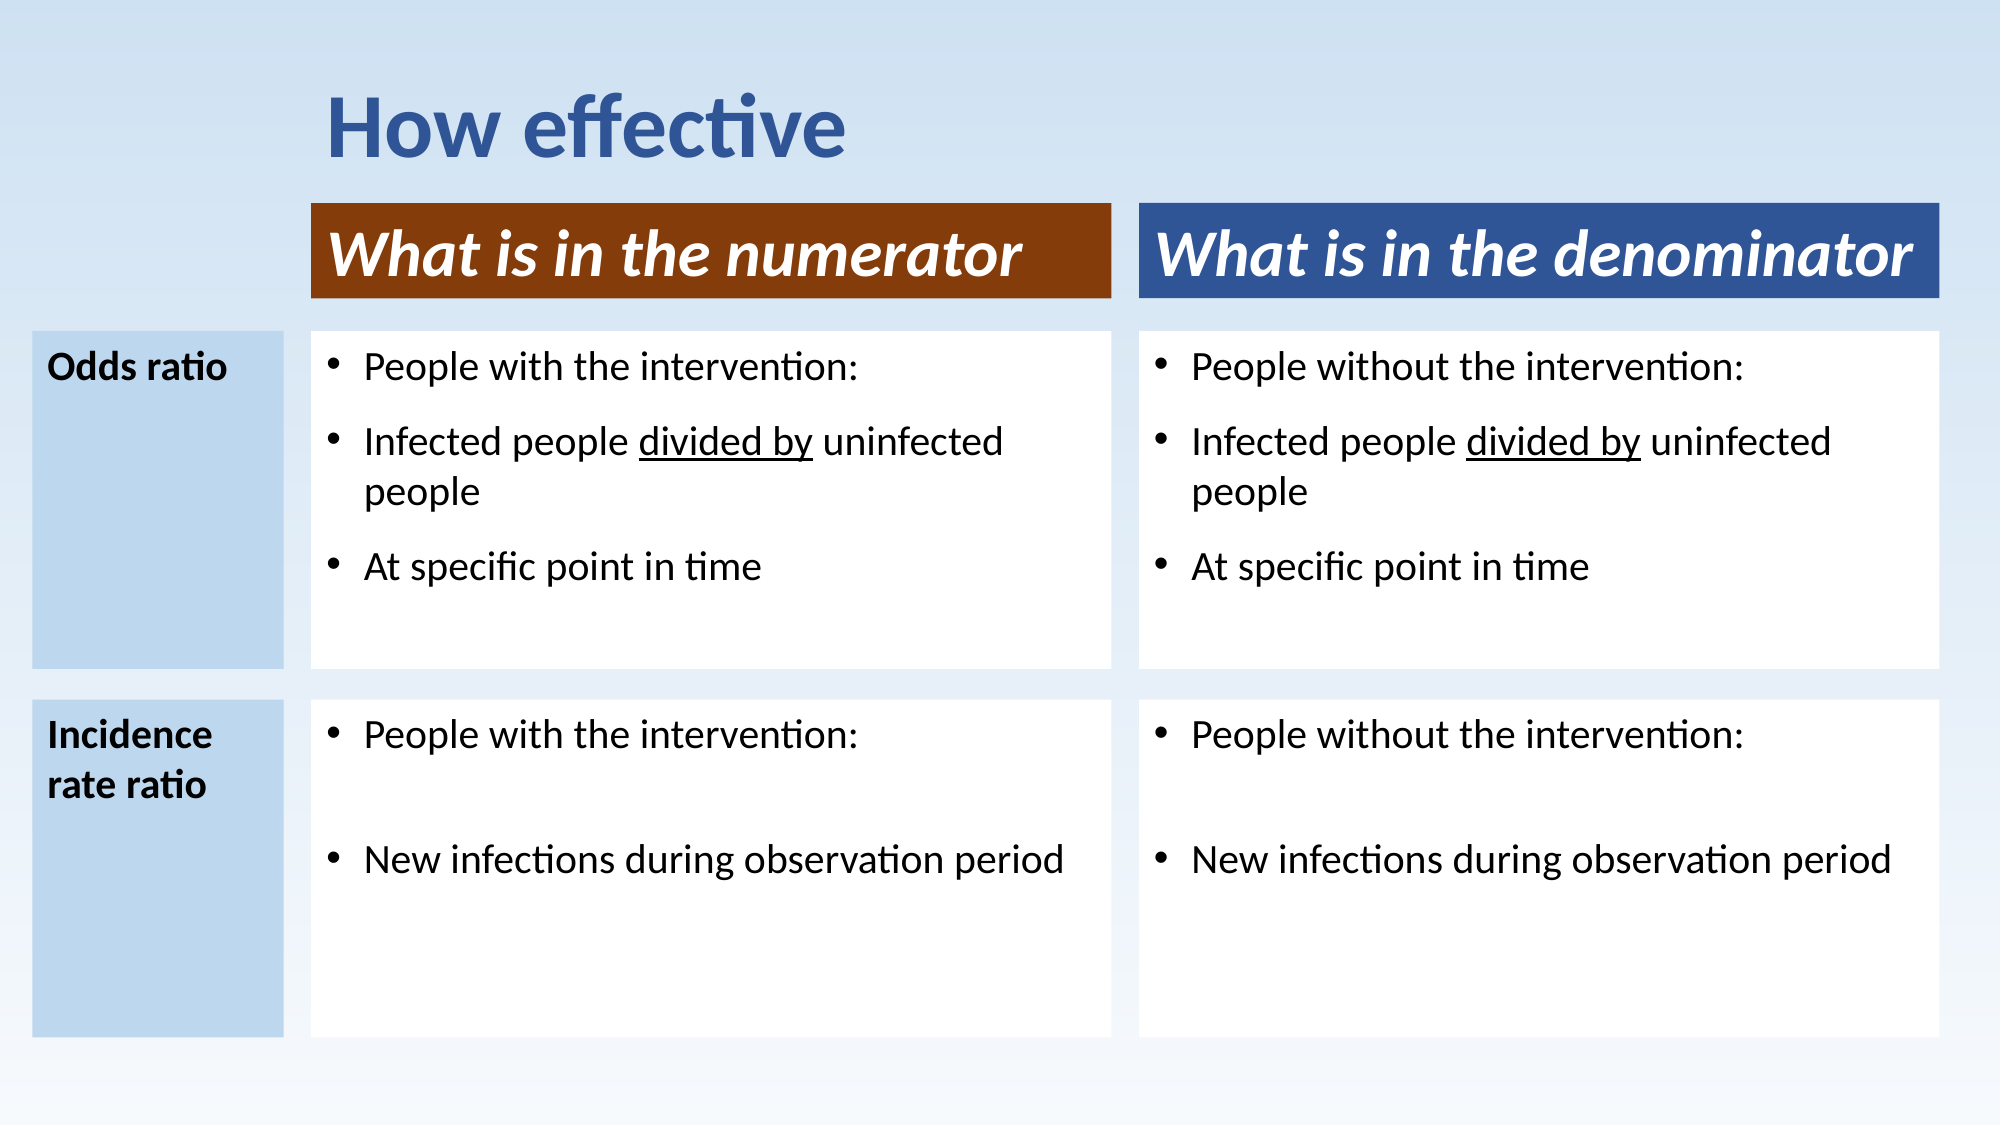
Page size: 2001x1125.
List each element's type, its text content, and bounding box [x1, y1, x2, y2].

list What is in the numerator [311, 203, 1112, 299]
text_box Odds ratio [32, 330, 284, 669]
title How effective [311, 59, 1863, 196]
text_box Incidence rate ratio [32, 699, 284, 1038]
text_box What is in the denominator [1139, 202, 1940, 299]
text_box People without the intervention: Infected people divided by uninfected people At specific point in time [1139, 330, 1940, 669]
list People with the intervention: Infected people divided by uninfected people At specific point in time [311, 331, 1112, 669]
